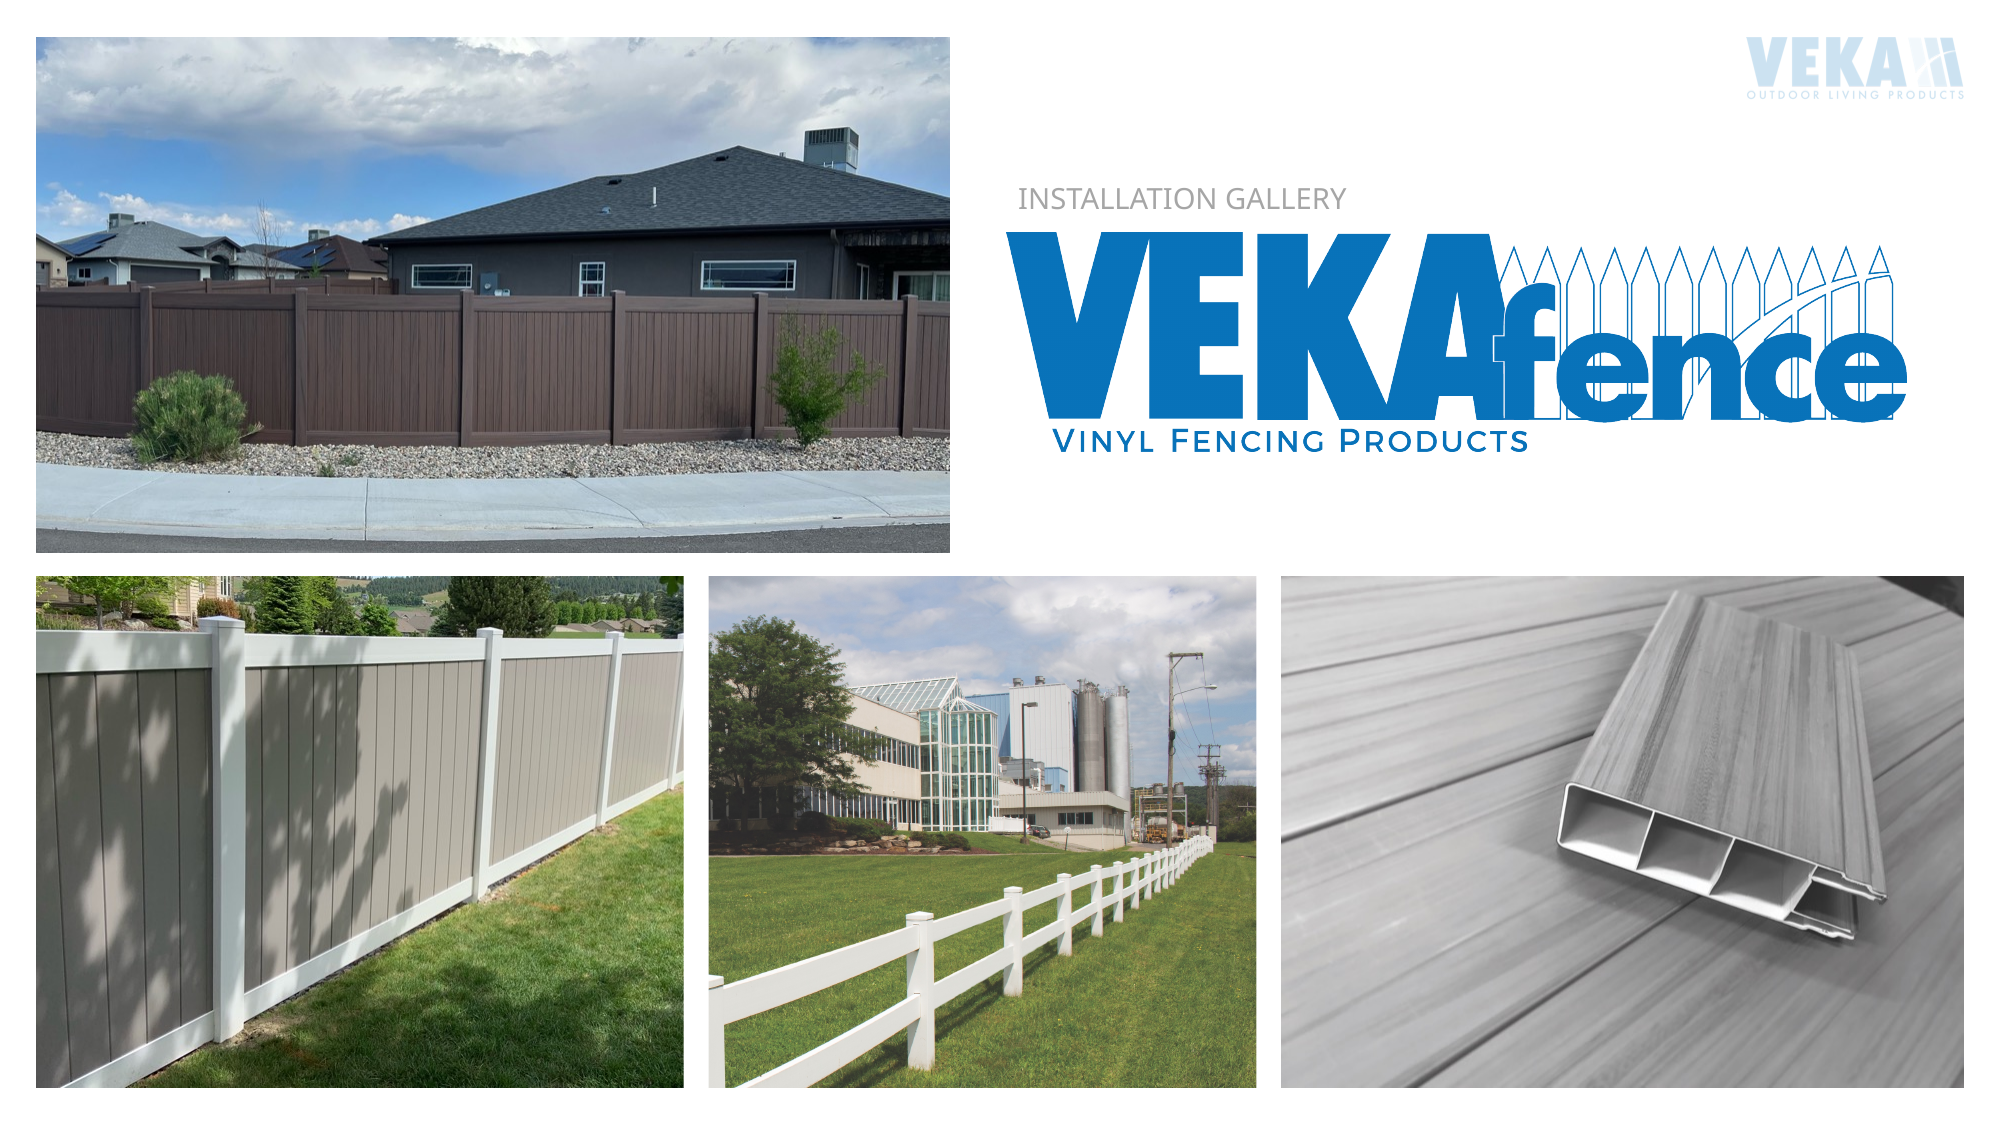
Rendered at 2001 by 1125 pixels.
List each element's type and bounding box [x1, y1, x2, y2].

picture [999, 0, 1964, 452]
text_box [36, 576, 1964, 1088]
picture [36, 37, 950, 553]
